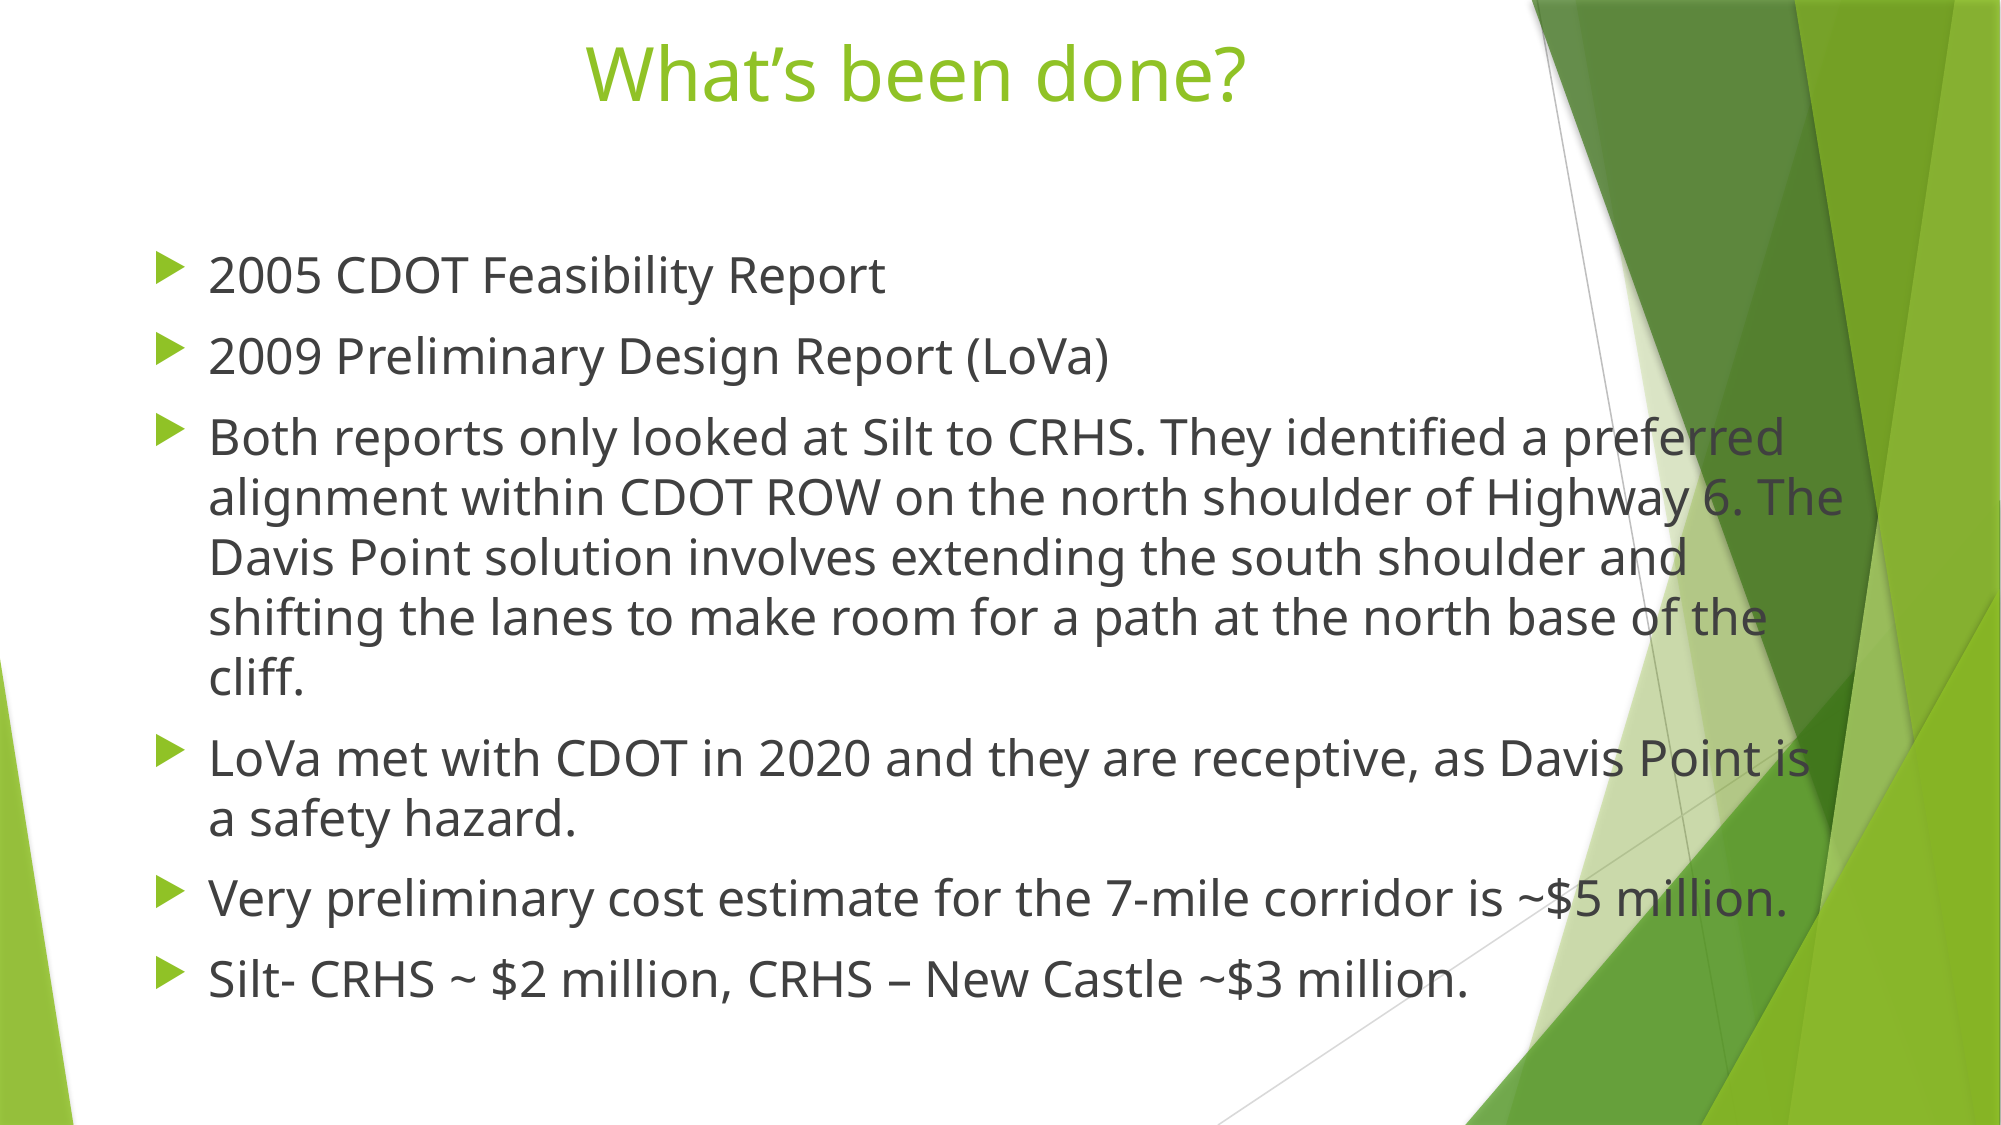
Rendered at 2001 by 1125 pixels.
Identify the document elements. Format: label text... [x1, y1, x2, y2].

title What’s been done? [570, 19, 1981, 236]
list 2005 CDOT Feasibility Report 2009 Preliminary Design Report (LoVa) Both reports only looked at Silt to CRHS. They identified a preferred alignment within CDOT ROW on the north shoulder of Highway 6. The Davis Point solution involves extending the south shoulder and shifting the lanes to make room for a path at the north base of the cliff. LoVa met with CDOT in 2020 and they are receptive, as Davis Point is a safety hazard. Very preliminary cost estimate for the 7-mile corridor is ~$5 million. Silt- CRHS ~ $2 million, CRHS – New Castle ~$3 million. [137, 235, 1863, 1066]
